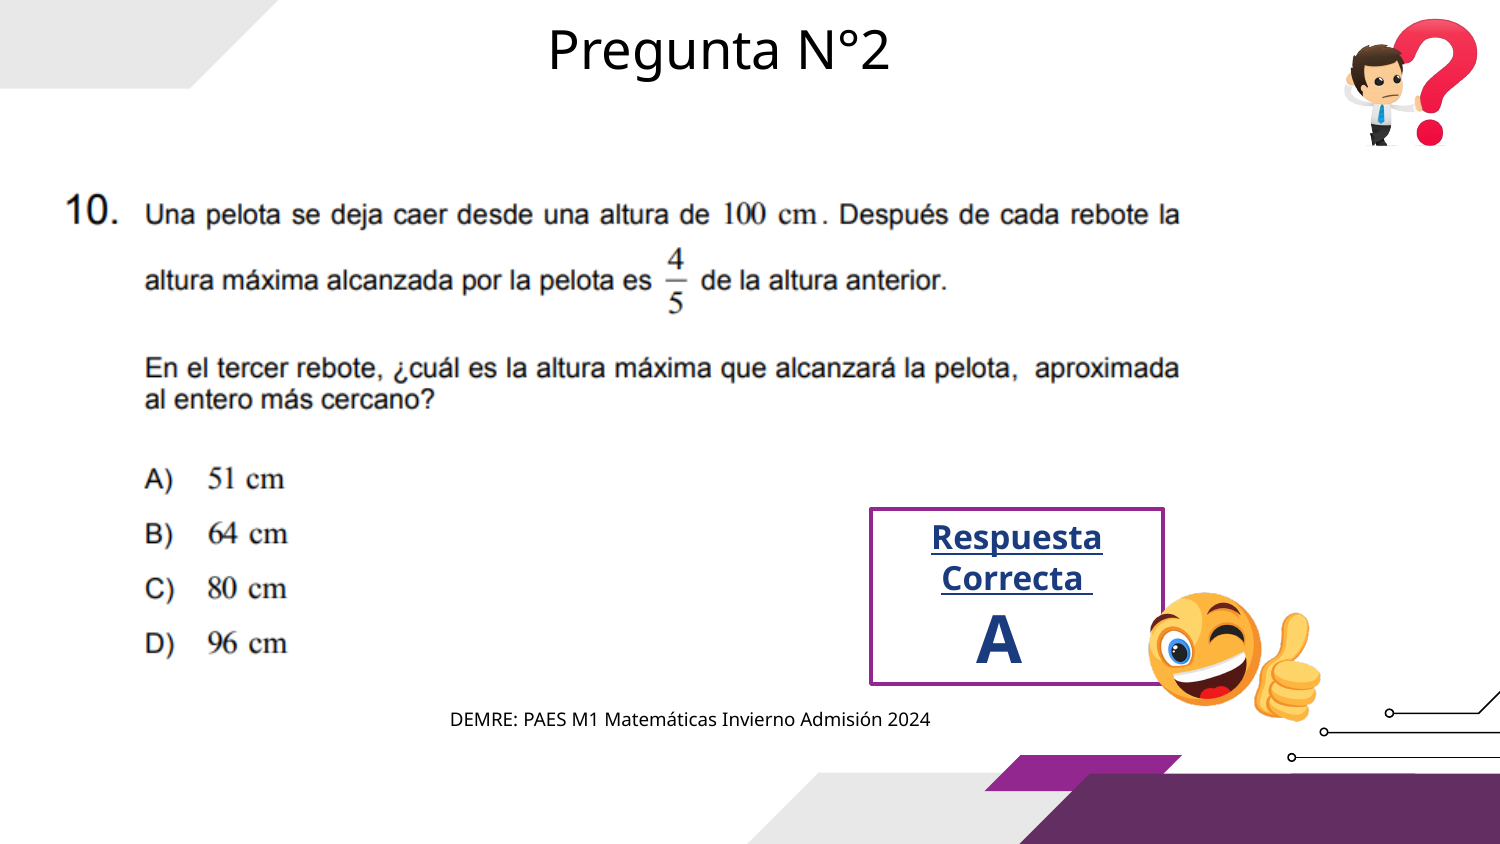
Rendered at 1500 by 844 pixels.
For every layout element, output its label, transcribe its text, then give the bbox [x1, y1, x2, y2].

text_box DEMRE: PAES M1 Matemáticas Invierno Admisión 2024 [435, 699, 1097, 738]
text_box Respuesta Correcta A [869, 679, 1091, 686]
picture [1327, 0, 1494, 166]
picture [48, 174, 1372, 731]
title Pregunta N°2 [112, 0, 1328, 175]
